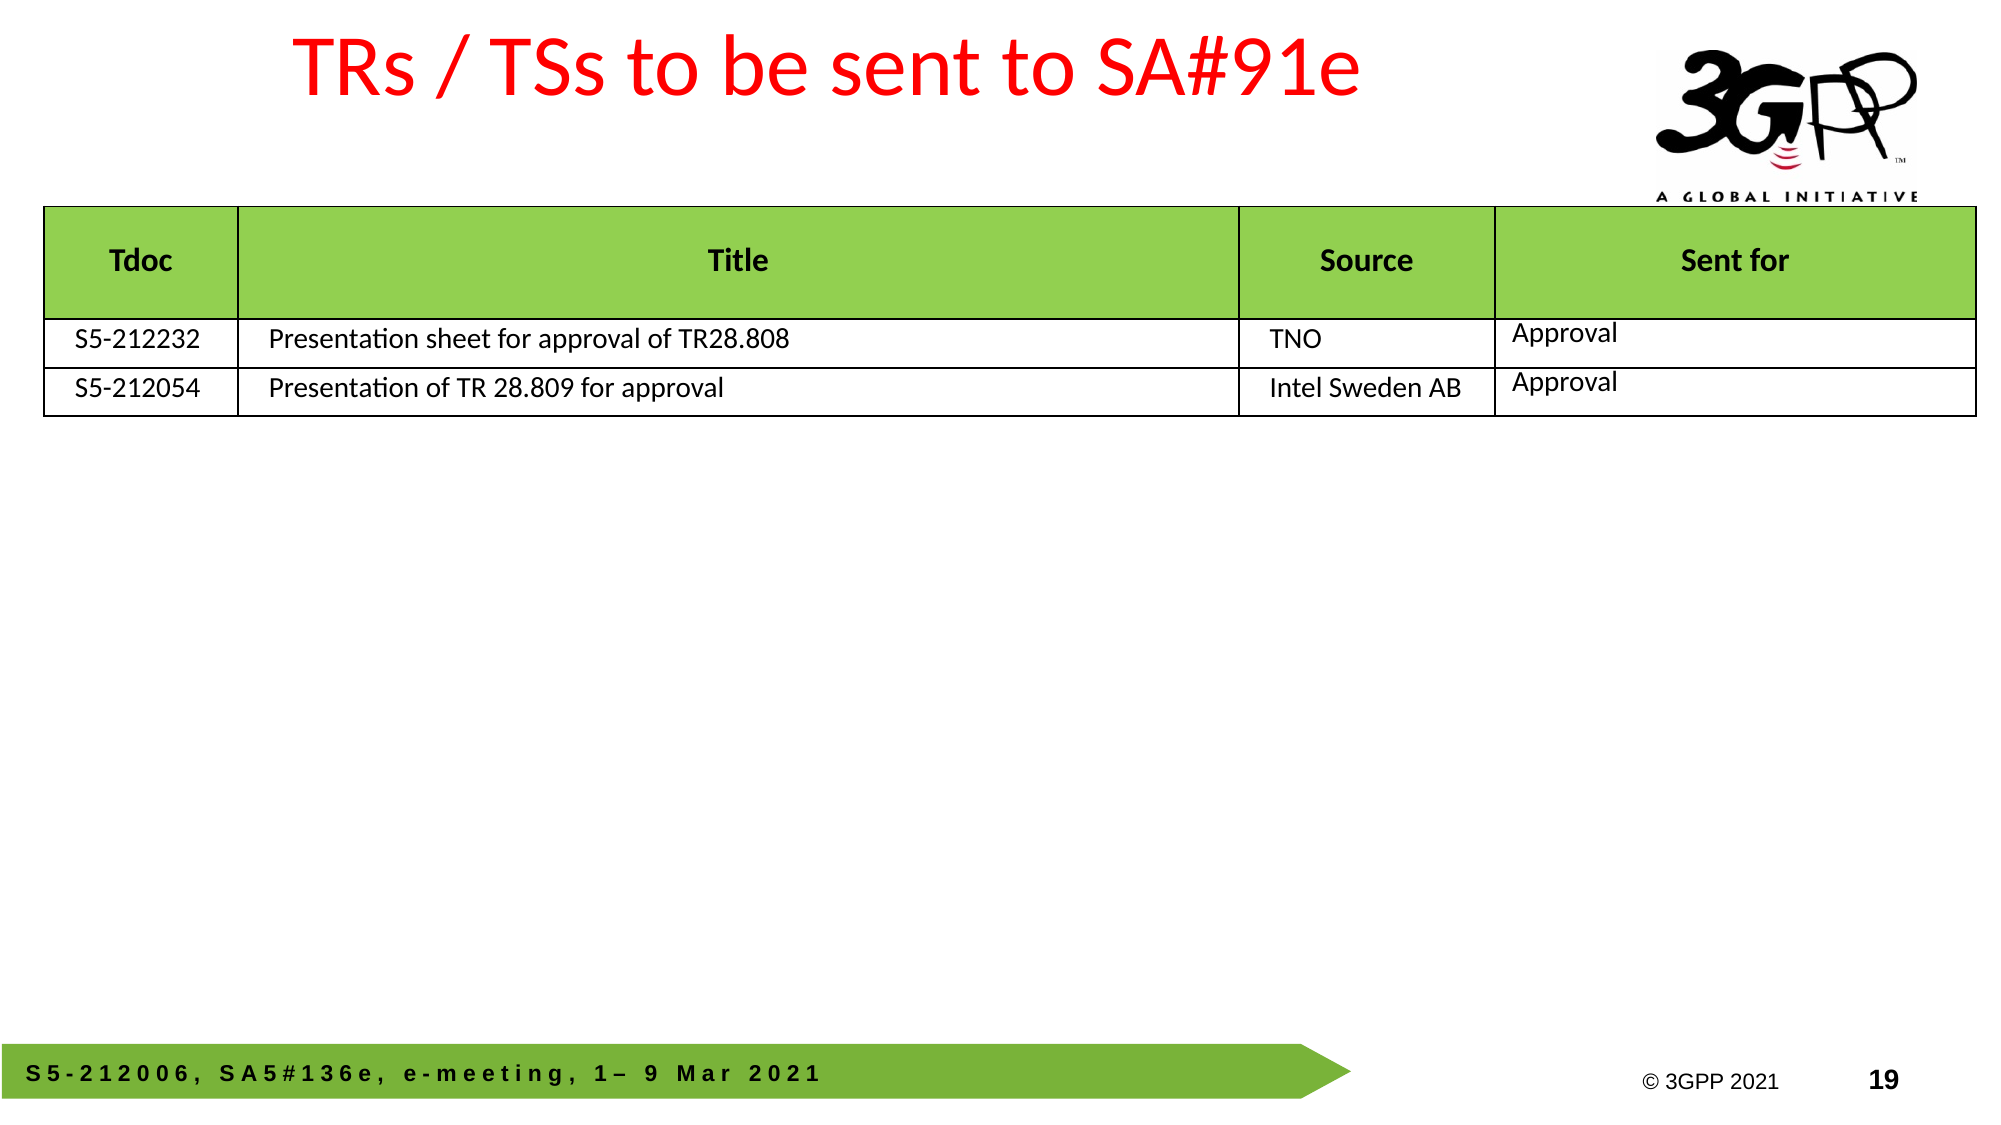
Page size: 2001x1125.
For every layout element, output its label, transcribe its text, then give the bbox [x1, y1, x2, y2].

picture [1656, 50, 1917, 202]
table_header Title [239, 207, 1238, 318]
table_cell Approval [1496, 320, 1975, 367]
table_header Sent for [1496, 207, 1975, 318]
table_cell Approval [1496, 369, 1975, 415]
table_header Tdoc [45, 207, 237, 318]
table_cell TNO [1240, 320, 1494, 367]
table_cell Presentation sheet for approval of TR28.808 [239, 320, 1238, 367]
table_cell Presentation of TR 28.809 for approval [239, 369, 1238, 415]
table_cell S5-212054 [45, 369, 237, 415]
table_cell S5-212232 [45, 320, 237, 367]
table_cell Intel Sweden AB [1240, 369, 1494, 415]
title TRs / TSs to be sent to SA#91e [80, 19, 1575, 206]
table_header Source [1240, 207, 1494, 318]
